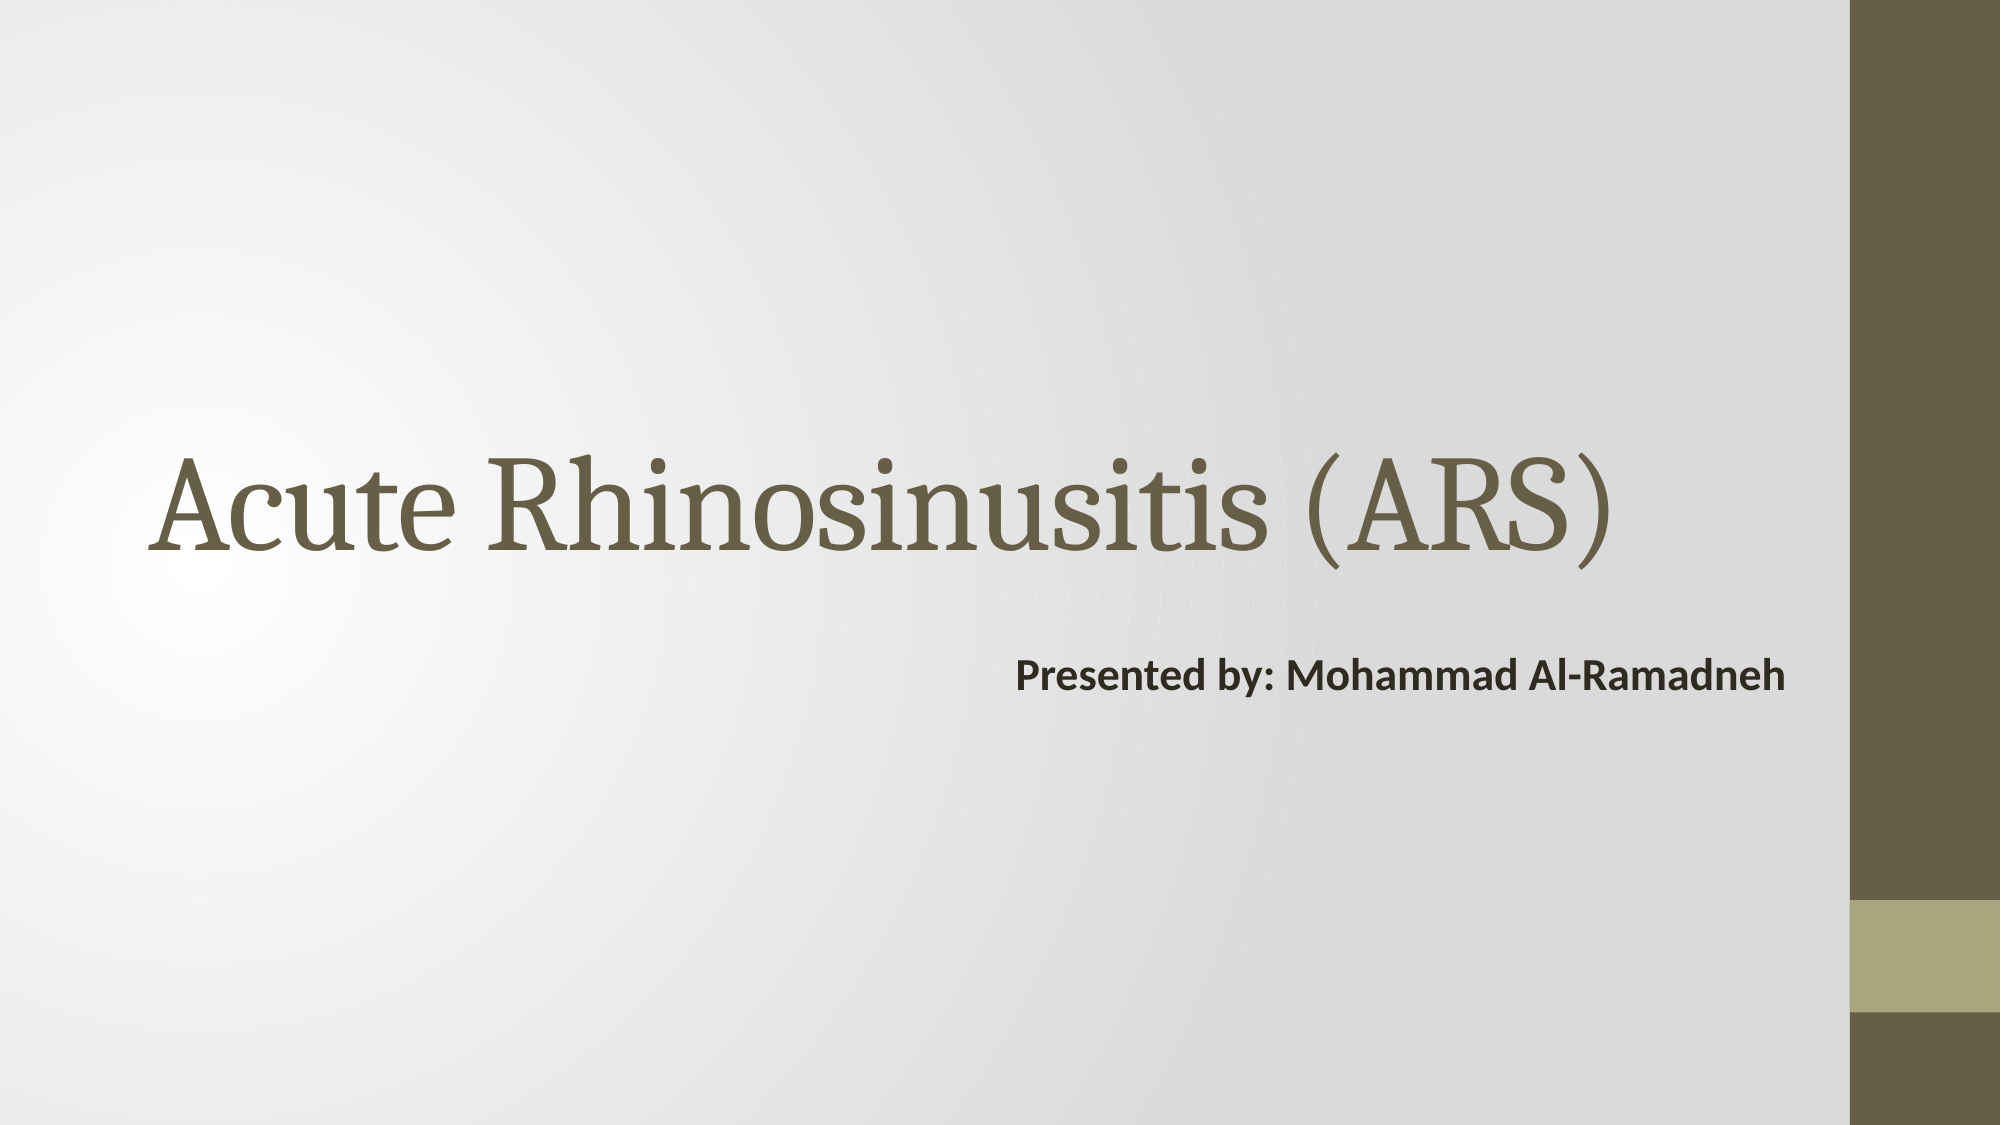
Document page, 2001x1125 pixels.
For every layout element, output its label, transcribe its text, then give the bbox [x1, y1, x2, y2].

subtitle Presented by: Mohammad Al-Ramadneh [1000, 637, 1862, 843]
title Acute Rhinosinusitis (ARS) [133, 160, 1784, 586]
